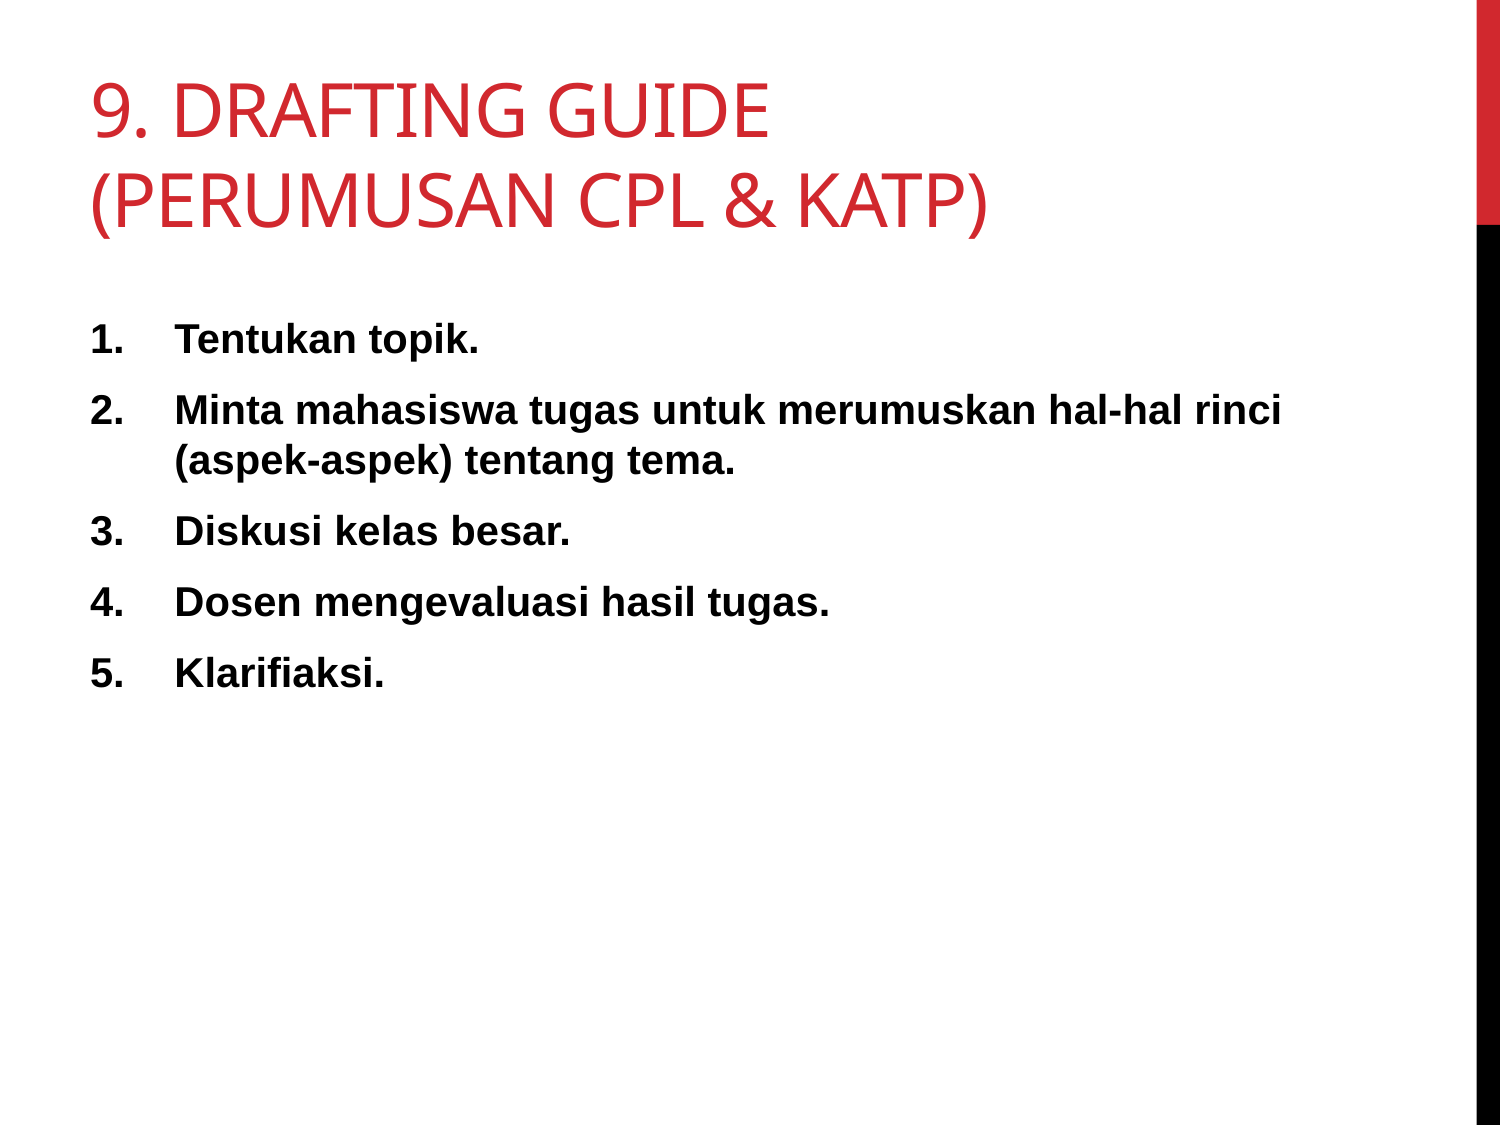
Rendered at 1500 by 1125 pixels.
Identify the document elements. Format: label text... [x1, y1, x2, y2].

title 9. Drafting Guide (Perumusan CPL & KATP) [75, 25, 1025, 250]
list Tentukan topik. Minta mahasiswa tugas untuk merumuskan hal-hal rinci (aspek-aspek) tentang tema. Diskusi kelas besar. Dosen mengevaluasi hasil tugas. Klarifiaksi. [75, 304, 1425, 1047]
